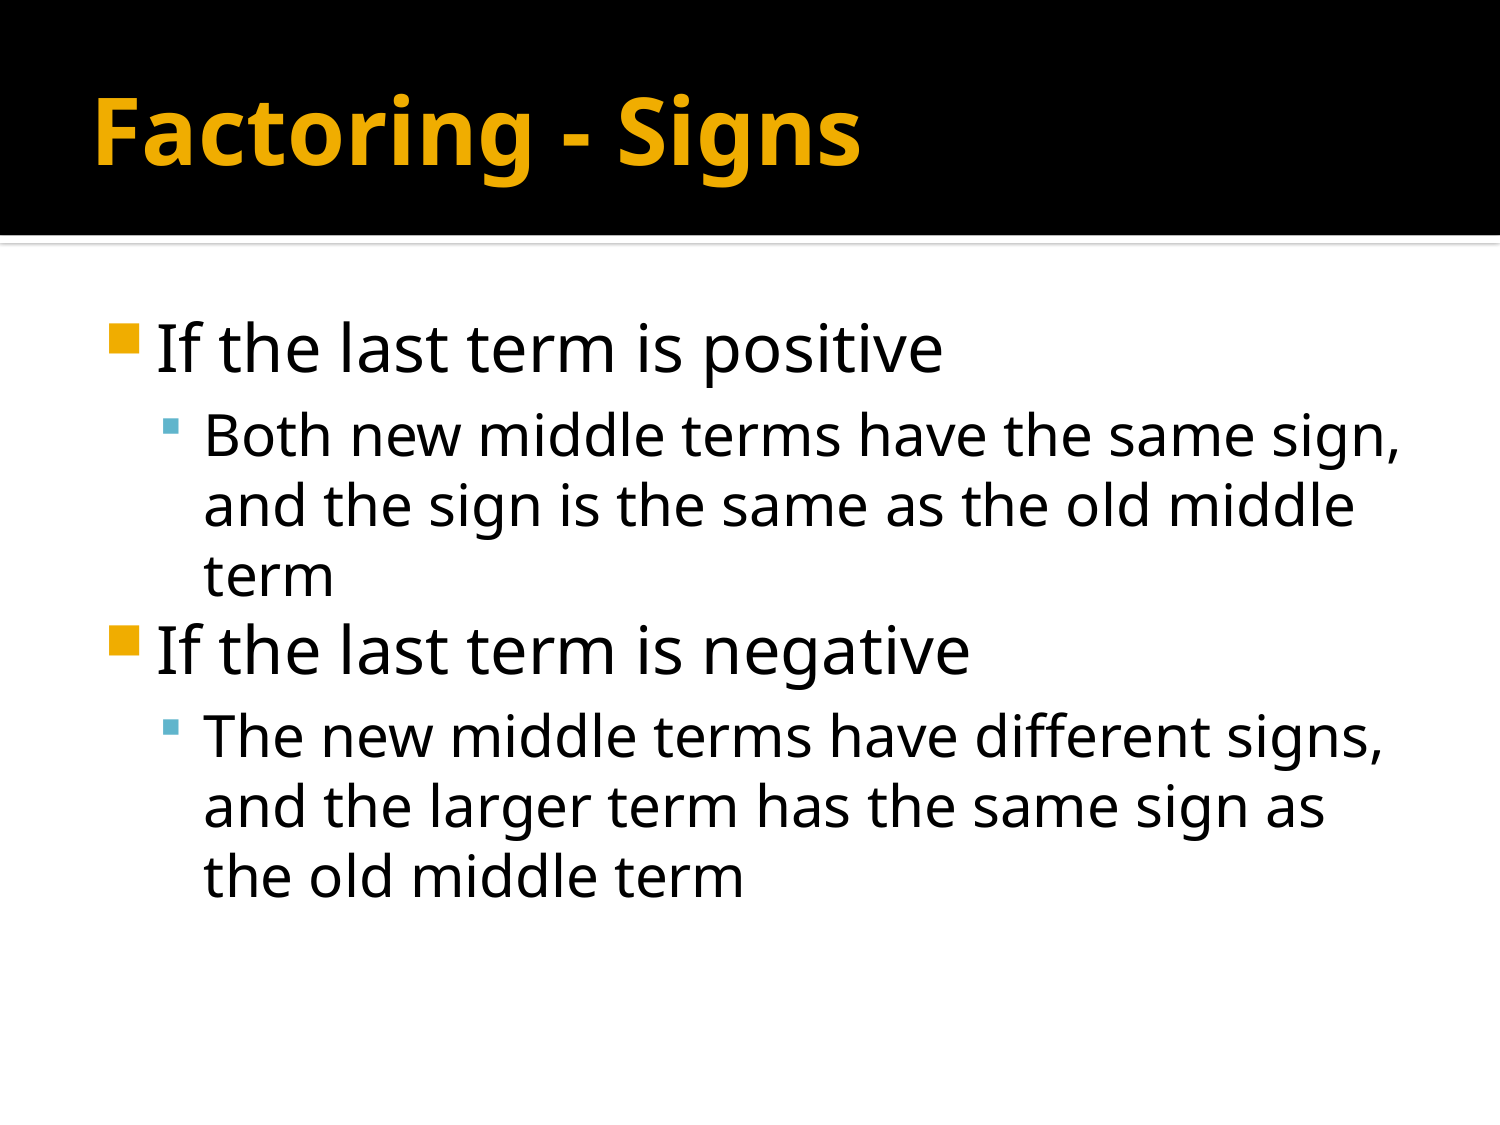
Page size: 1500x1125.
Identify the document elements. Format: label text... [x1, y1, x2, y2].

list If the last term is positive Both new middle terms have the same sign, and the sign is the same as the old middle term If the last term is negative The new middle terms have different signs, and the larger term has the same sign as the old middle term [75, 291, 1425, 1050]
title Factoring - Signs [75, 25, 1425, 231]
